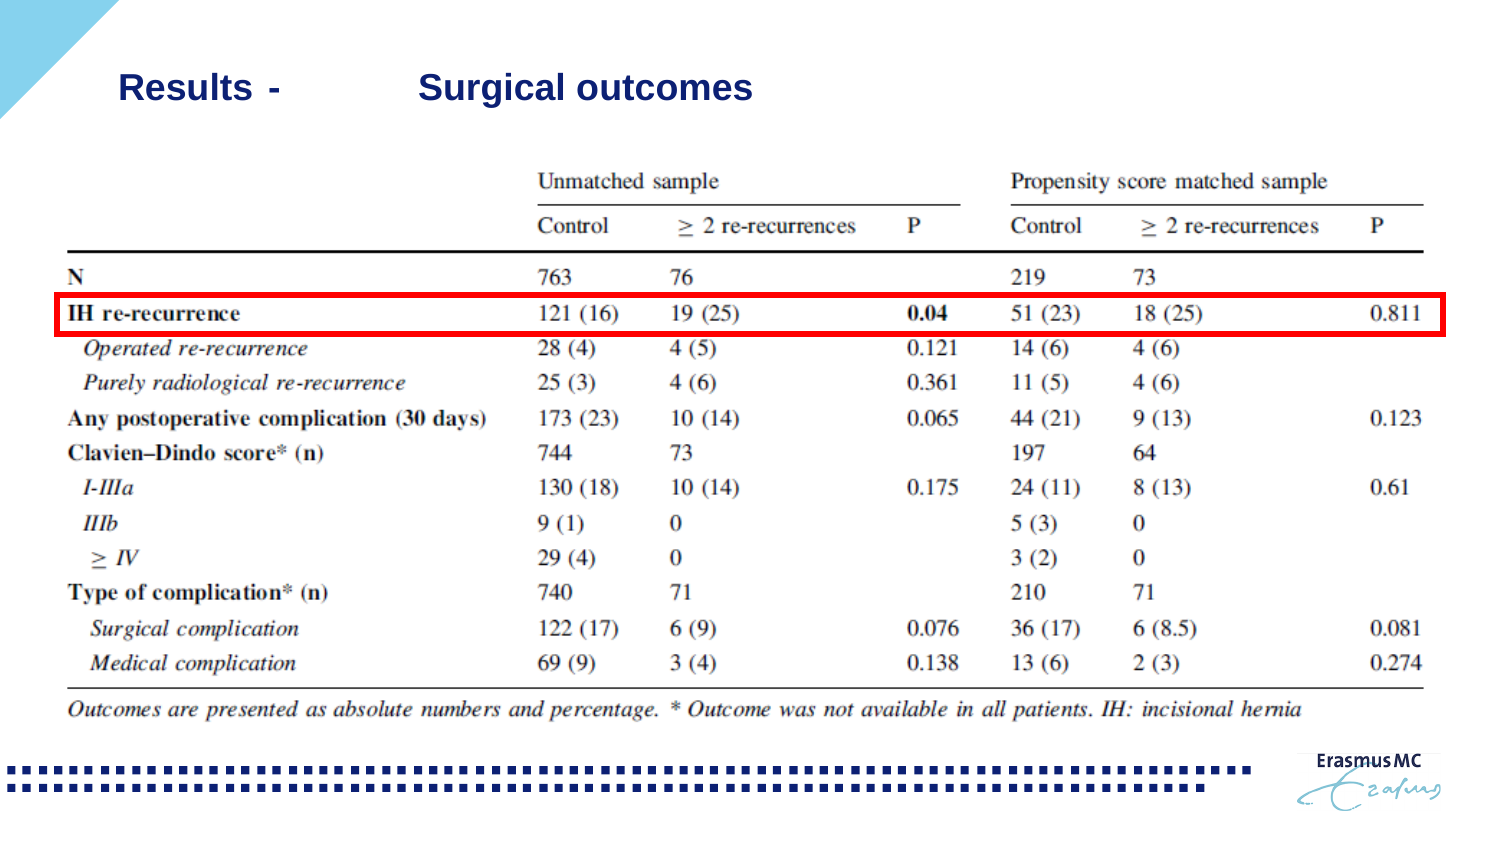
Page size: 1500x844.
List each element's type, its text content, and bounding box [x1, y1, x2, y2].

title Results - Surgical outcomes [103, 44, 1397, 133]
picture [56, 167, 1444, 725]
picture [1297, 753, 1441, 811]
